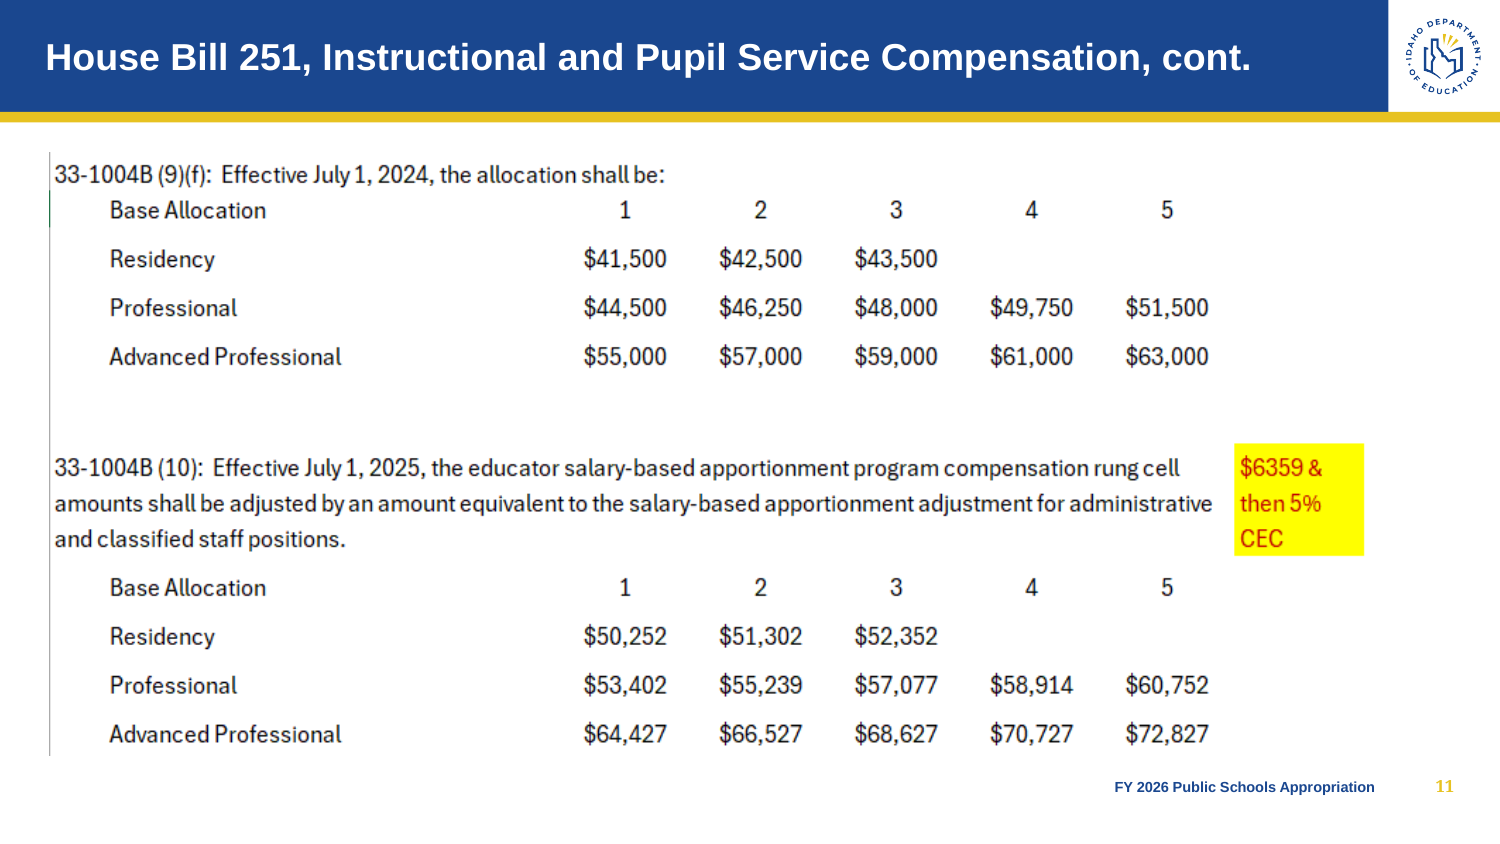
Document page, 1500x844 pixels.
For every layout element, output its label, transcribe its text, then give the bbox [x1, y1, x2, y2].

picture [48, 151, 1378, 756]
picture [1389, 0, 1500, 111]
slide_number 11 [1407, 755, 1482, 821]
title House Bill 251, Instructional and Pupil Service Compensation, cont. [30, 13, 1332, 104]
subtitle FY 2026 Public Schools Appropriation [751, 761, 1390, 815]
